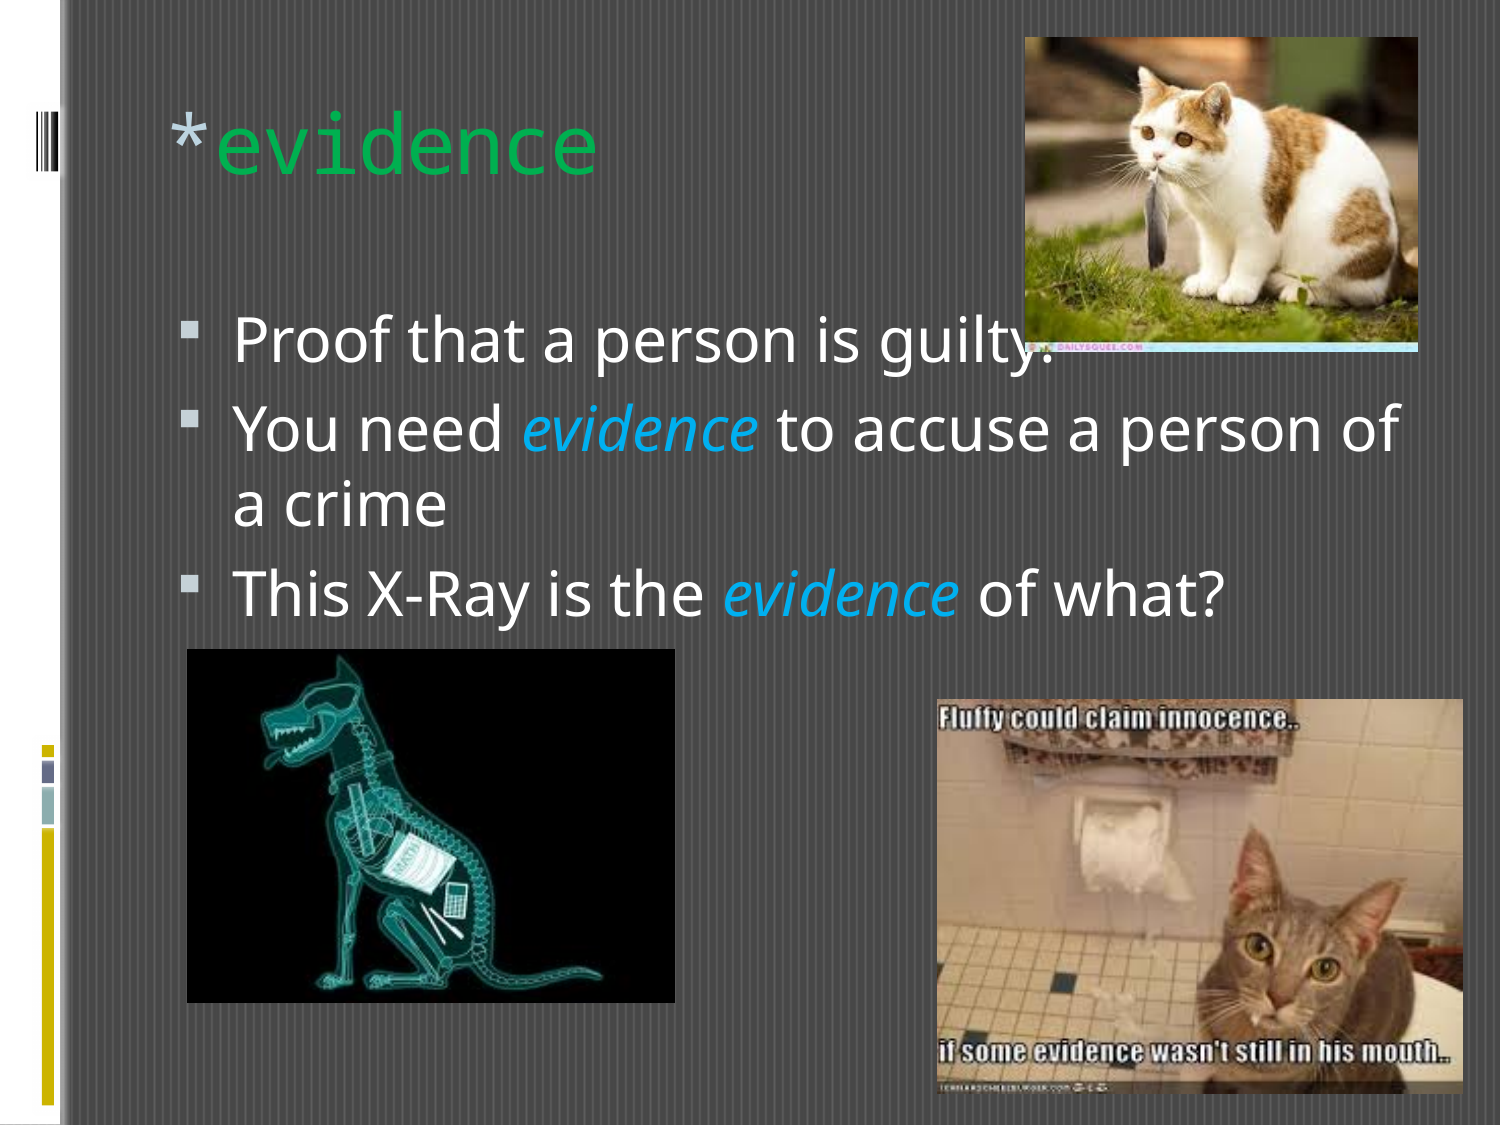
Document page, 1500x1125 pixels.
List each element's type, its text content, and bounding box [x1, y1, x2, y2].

title *evidence [150, 83, 1016, 234]
list Proof that a person is guilty. You need evidence to accuse a person of a crime This X-Ray is the evidence of what? [150, 292, 1425, 1043]
picture [936, 699, 1463, 1094]
picture [1024, 36, 1418, 352]
picture [187, 649, 676, 1004]
